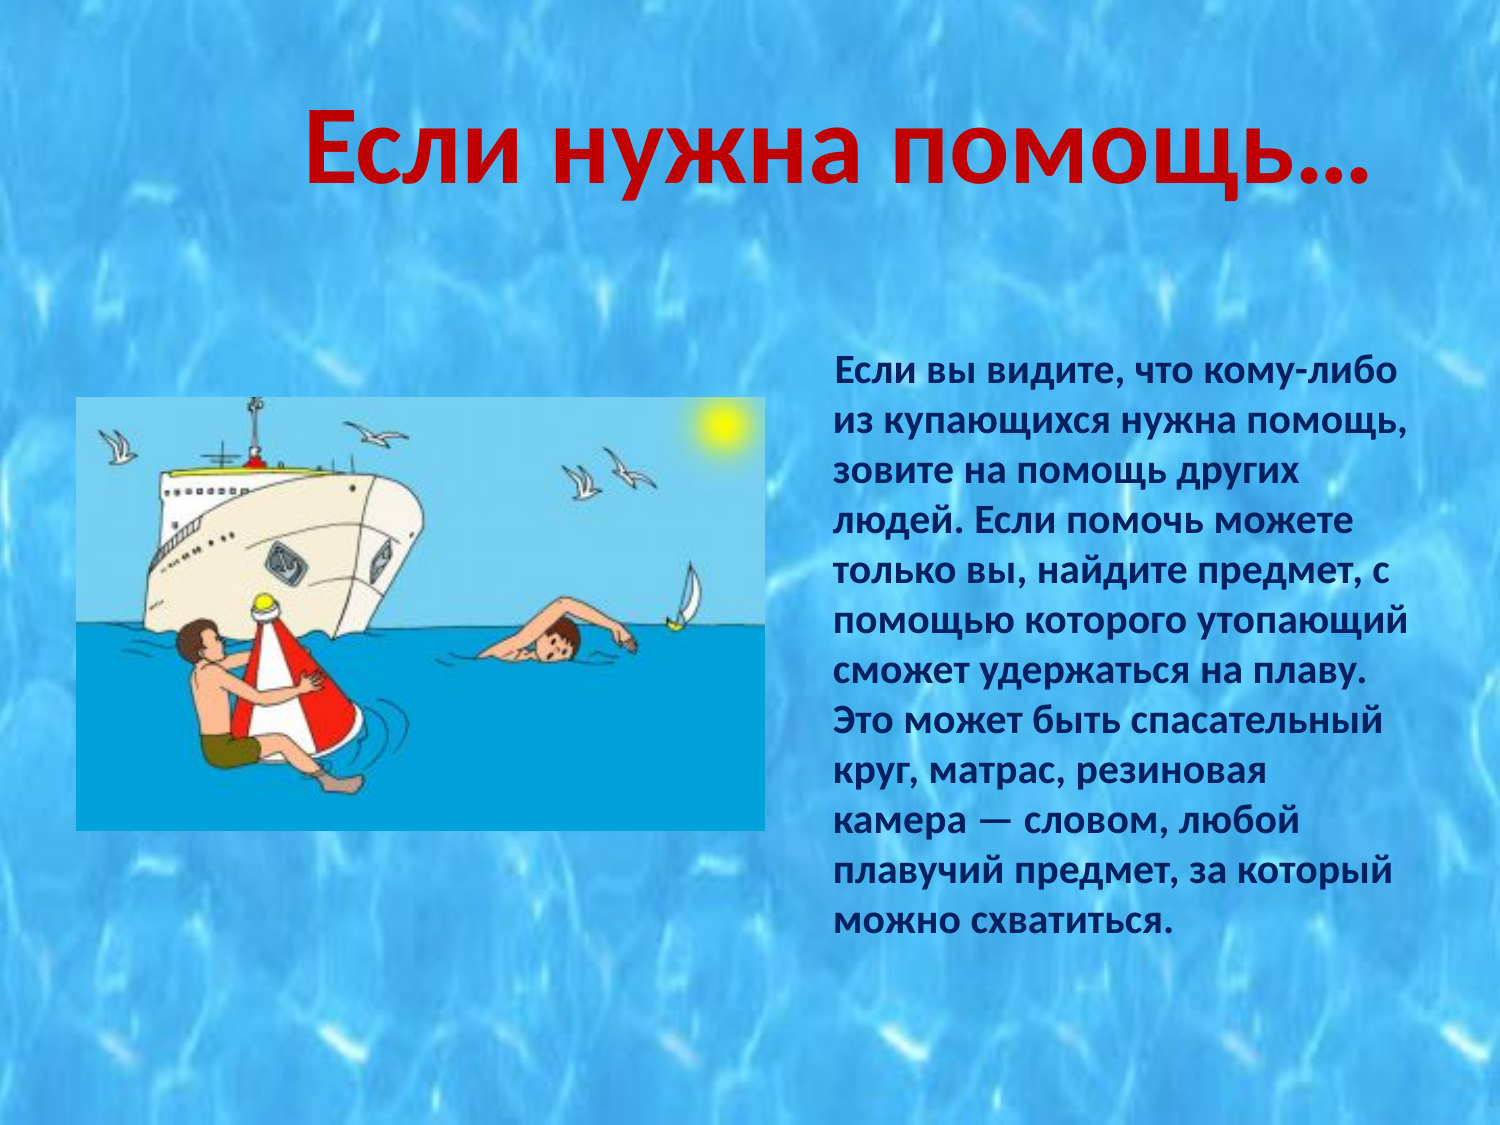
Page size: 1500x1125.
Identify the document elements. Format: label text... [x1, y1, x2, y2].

title Если нужна помощь… [75, 45, 1425, 233]
picture [0, 0, 1500, 1125]
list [76, 396, 766, 832]
list Если вы видите, что кому-либо из купающихся нужна помощь, зовите на помощь других людей. Если помочь можете только вы, найдите предмет, с помощью которого утопающий сможет удержаться на плаву. Это может быть спасательный круг, матрас, резиновая камера — словом, любой плавучий предмет, за который можно схватиться. [762, 262, 1425, 1005]
